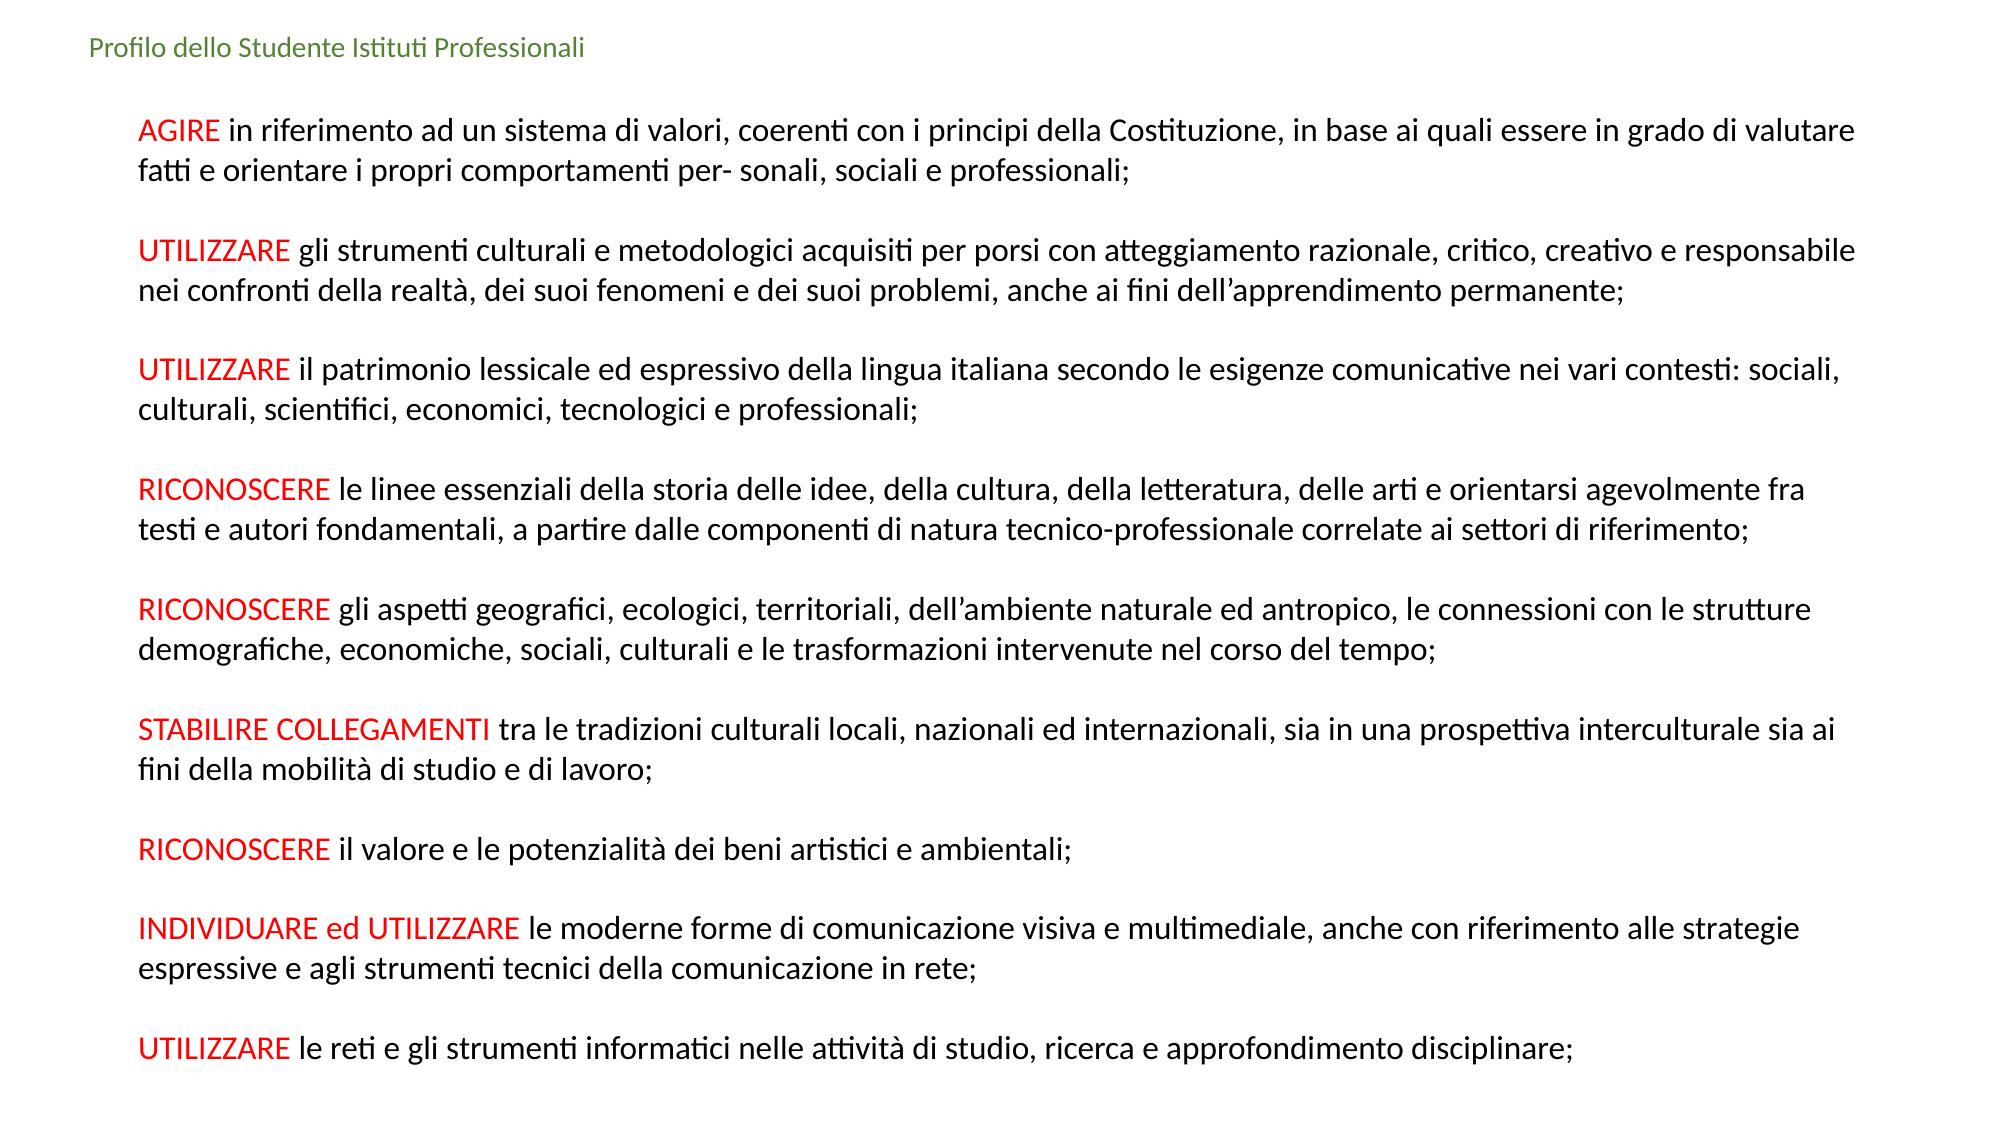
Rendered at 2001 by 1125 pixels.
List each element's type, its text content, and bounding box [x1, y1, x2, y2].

text_box AGIRE in riferimento ad un sistema di valori, coerenti con i principi della Costituzione, in base ai quali essere in grado di valutare fatti e orientare i propri comportamenti per- sonali, sociali e professionali; UTILIZZARE gli strumenti culturali e metodologici acquisiti per porsi con atteggiamento razionale, critico, creativo e responsabile nei confronti della realtà, dei suoi fenomeni e dei suoi problemi, anche ai fini dell’apprendimento permanente; UTILIZZARE il patrimonio lessicale ed espressivo della lingua italiana secondo le esigenze comunicative nei vari contesti: sociali, culturali, scientifici, economici, tecnologici e professionali; RICONOSCERE le linee essenziali della storia delle idee, della cultura, della letteratura, delle arti e orientarsi agevolmente fra testi e autori fondamentali, a partire dalle componenti di natura tecnico-professionale correlate ai settori di riferimento; RICONOSCERE gli aspetti geografici, ecologici, territoriali, dell’ambiente naturale ed antropico, le connessioni con le strutture demografiche, economiche, sociali, culturali e le trasformazioni intervenute nel corso del tempo; STABILIRE COLLEGAMENTI tra le tradizioni culturali locali, nazionali ed internazionali, sia in una prospettiva interculturale sia ai fini della mobilità di studio e di lavoro; RICONOSCERE il valore e le potenzialità dei beni artistici e ambientali; INDIVIDUARE ed UTILIZZARE le moderne forme di comunicazione visiva e multimediale, anche con riferimento alle strategie espressive e agli strumenti tecnici della comunicazione in rete; UTILIZZARE le reti e gli strumenti informatici nelle attività di studio, ricerca e approfondimento disciplinare; [123, 100, 1885, 1074]
text_box Profilo dello Studente Istituti Professionali [73, 20, 654, 71]
